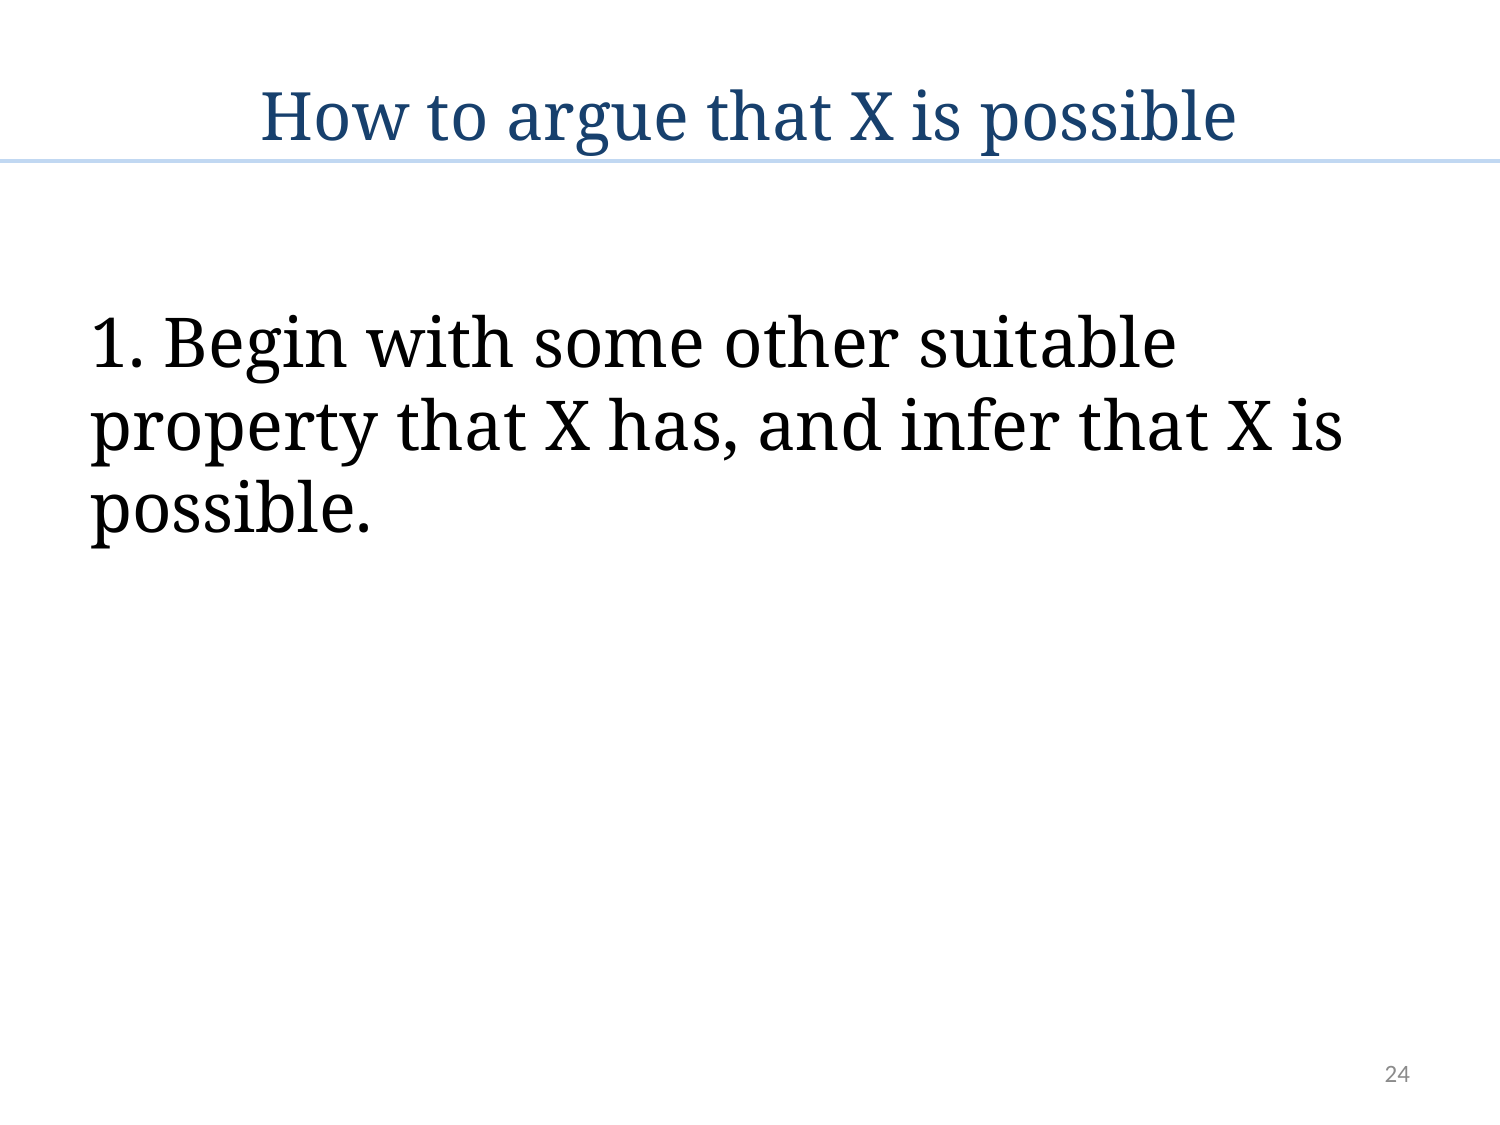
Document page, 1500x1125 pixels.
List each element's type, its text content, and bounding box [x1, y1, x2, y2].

list 1. Begin with some other suitable property that X has, and infer that X is possible. [75, 208, 1425, 1005]
slide_number 24 [1074, 1042, 1425, 1103]
title How to argue that X is possible [75, 45, 1425, 161]
